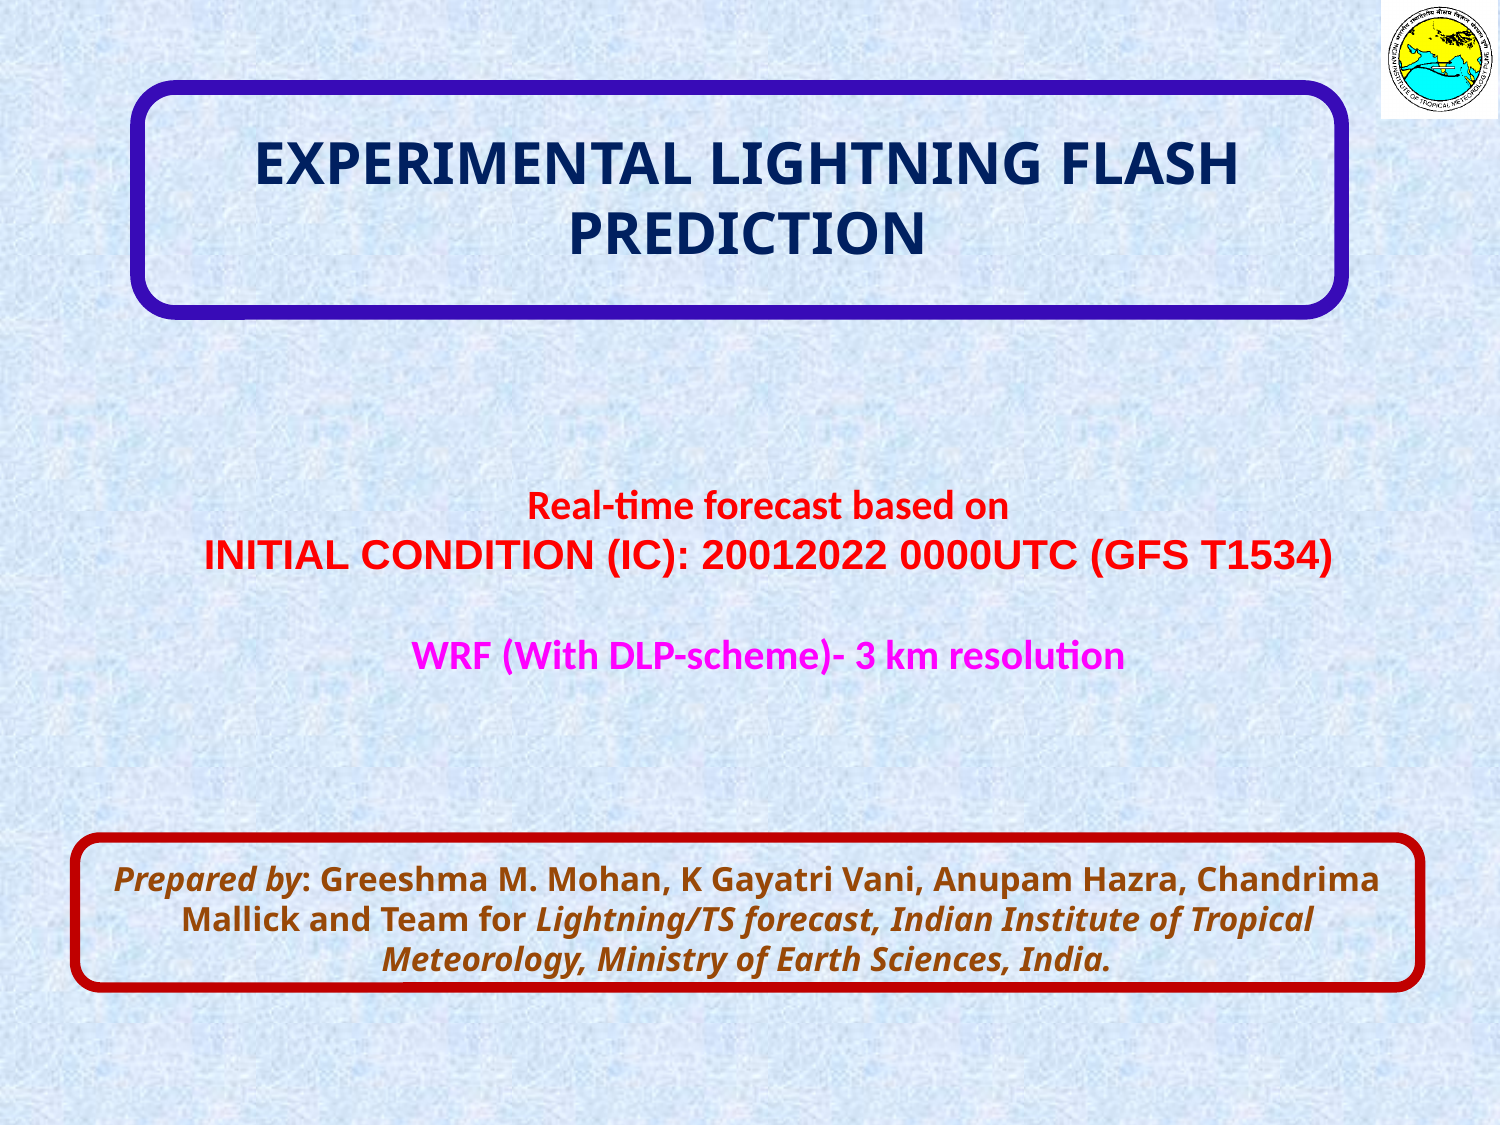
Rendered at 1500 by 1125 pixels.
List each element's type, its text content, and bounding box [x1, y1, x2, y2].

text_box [137, 87, 1357, 313]
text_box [62, 837, 1433, 988]
text_box Real-time forecast based on INITIAL CONDITION (IC): 20012022 0000UTC (GFS T1534) WRF (With DLP-scheme)- 3 km resolution [87, 470, 1450, 686]
picture [0, 0, 1500, 1125]
